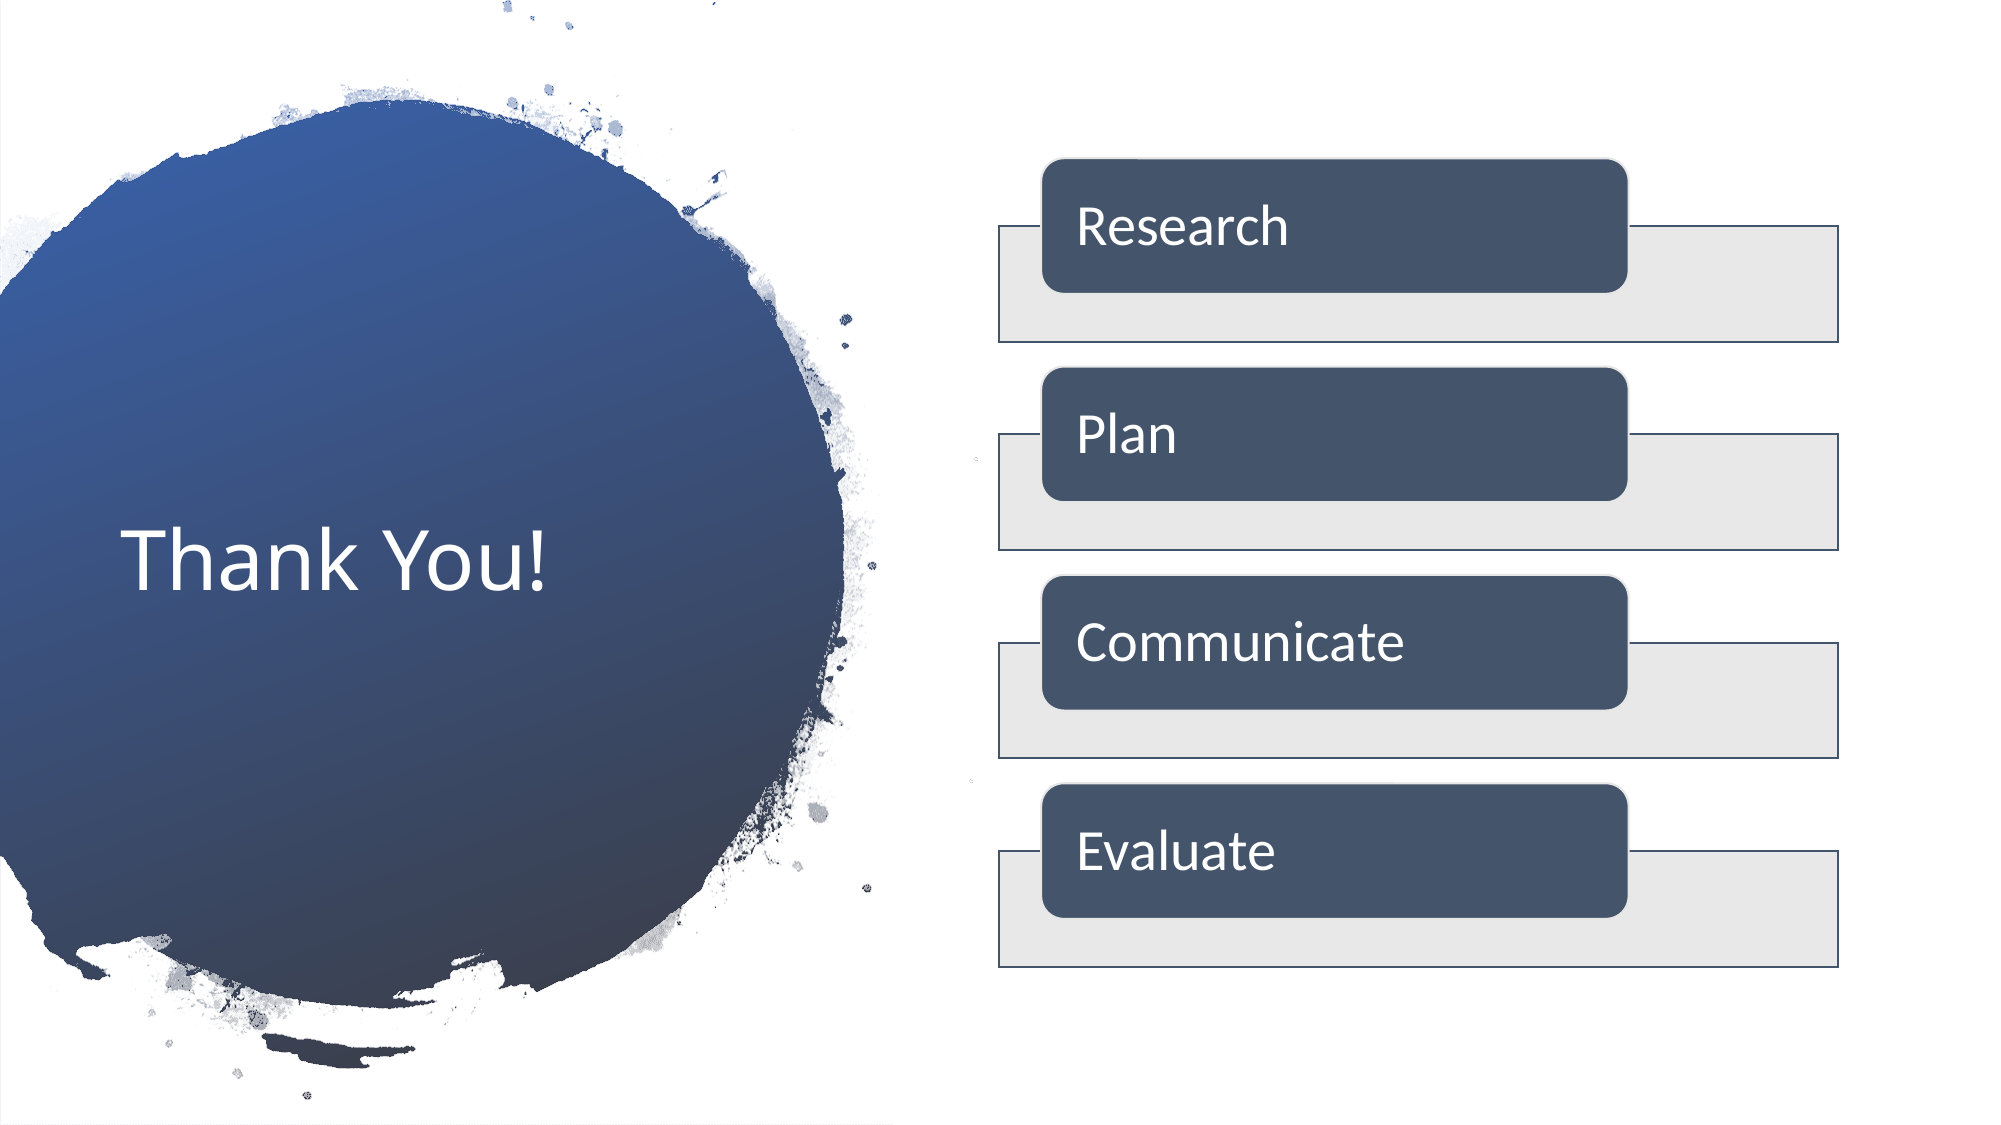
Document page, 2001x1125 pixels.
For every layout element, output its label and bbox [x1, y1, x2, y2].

picture [0, 0, 2000, 1125]
list [999, 156, 1839, 969]
